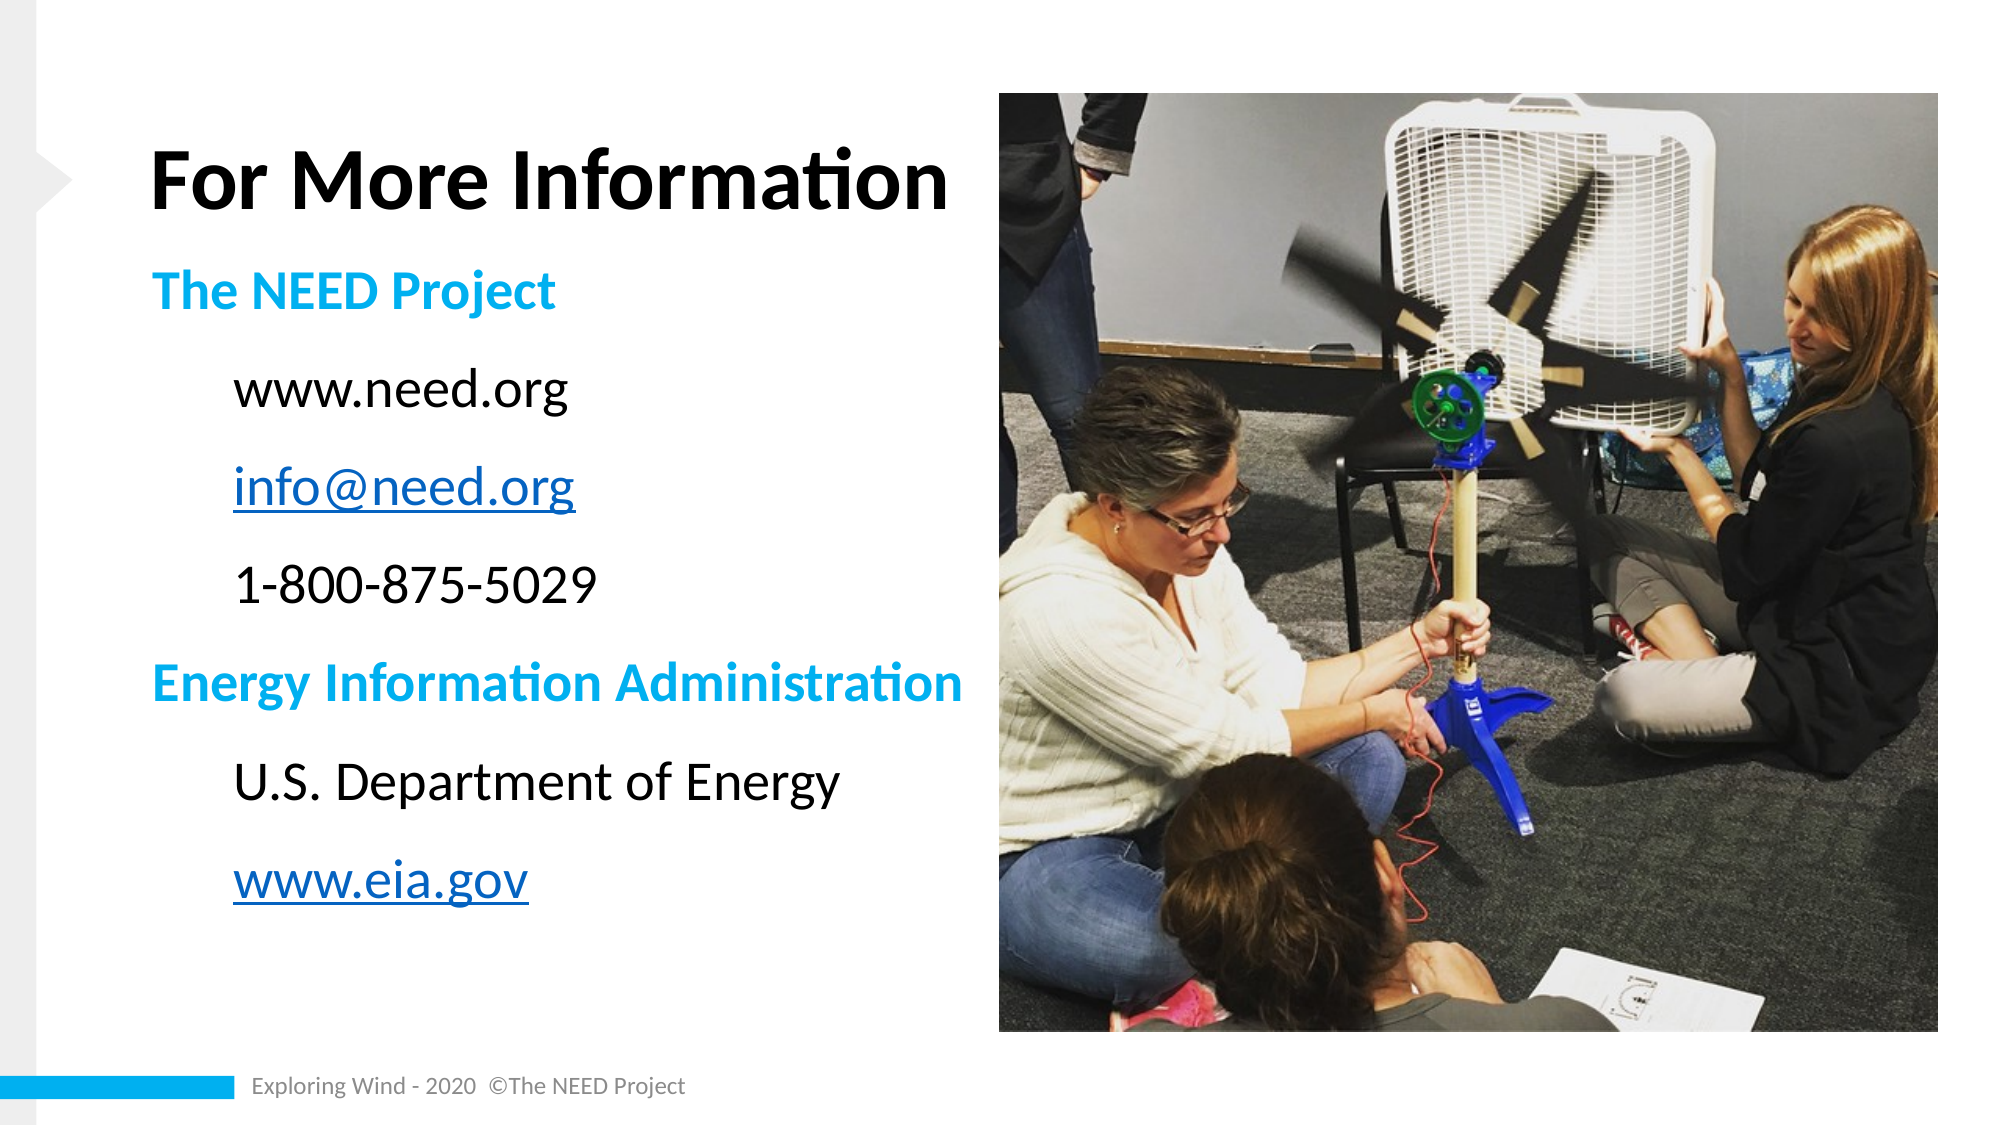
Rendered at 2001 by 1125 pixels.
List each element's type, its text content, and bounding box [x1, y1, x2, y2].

title For More Information [135, 112, 984, 249]
picture [999, 93, 1938, 1032]
list The NEED Project www.need.org info@need.org 1-800-875-5029 Energy Information Administration U.S. Department of Energy www.eia.gov [137, 253, 984, 930]
footer Exploring Wind - 2020 ©The NEED Project [236, 1054, 729, 1115]
